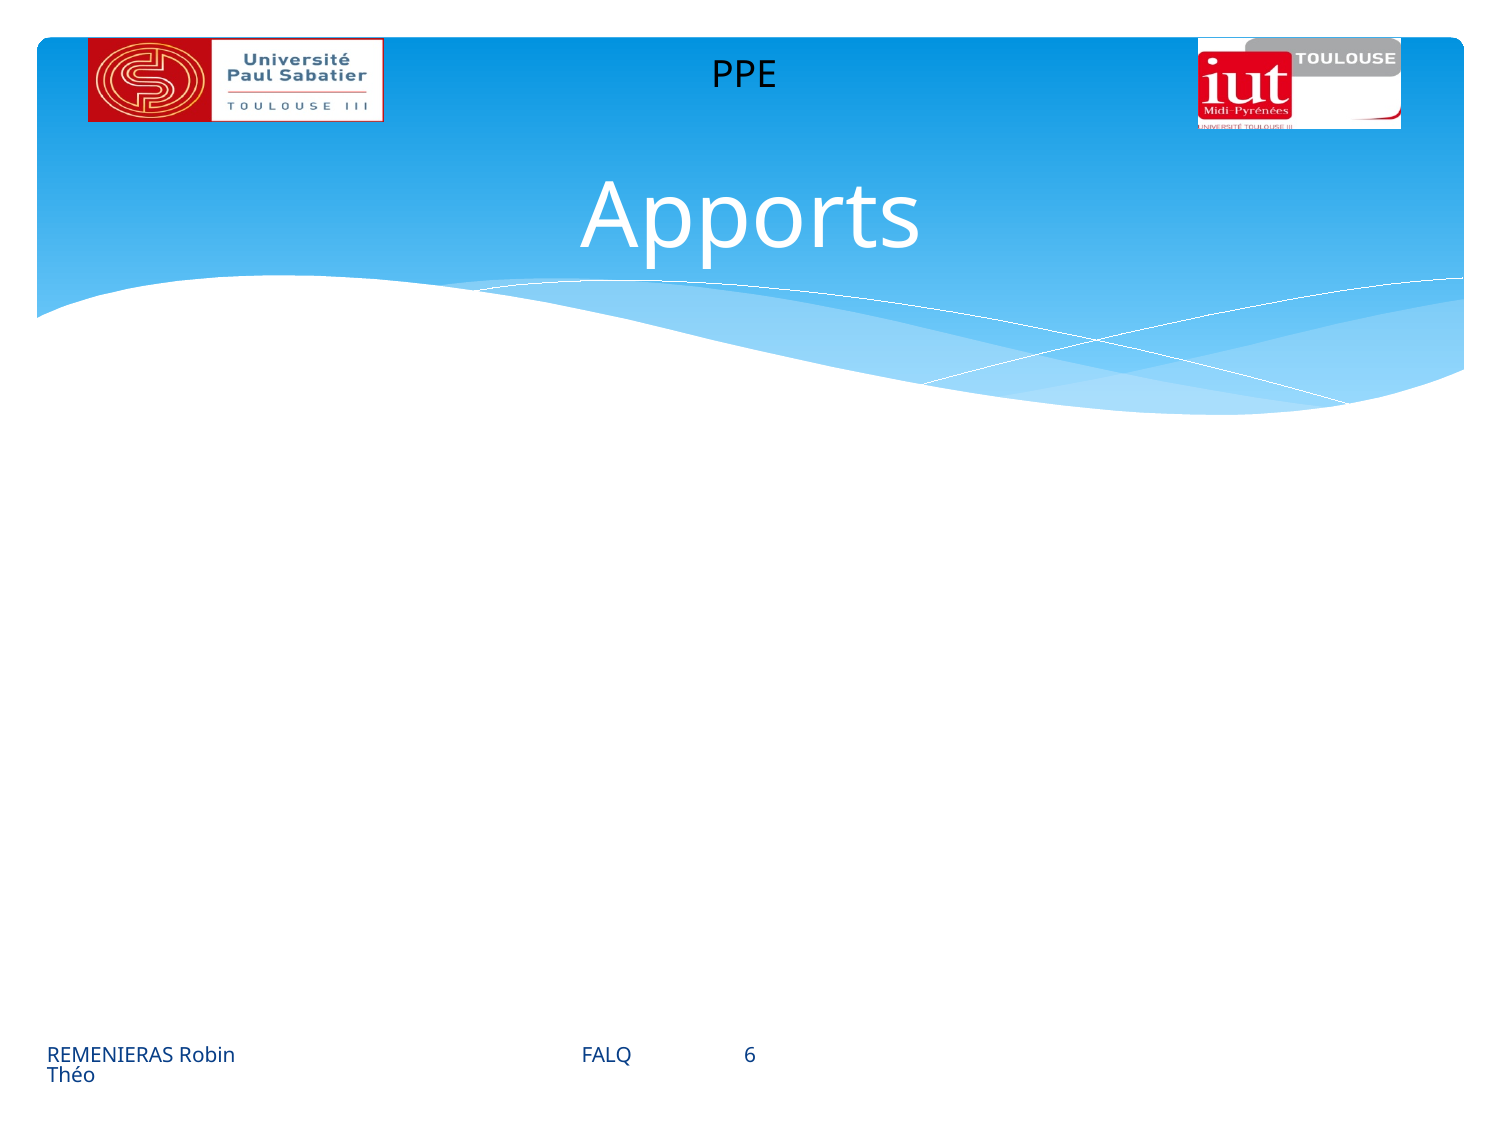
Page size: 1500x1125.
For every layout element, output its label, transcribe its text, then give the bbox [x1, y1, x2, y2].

title Apports [88, 125, 1439, 296]
picture [1198, 37, 1401, 125]
footer REMENIERAS Robin FALQ Théo [31, 1025, 654, 1086]
slide_number 6 [654, 1025, 846, 1086]
picture [88, 37, 384, 122]
